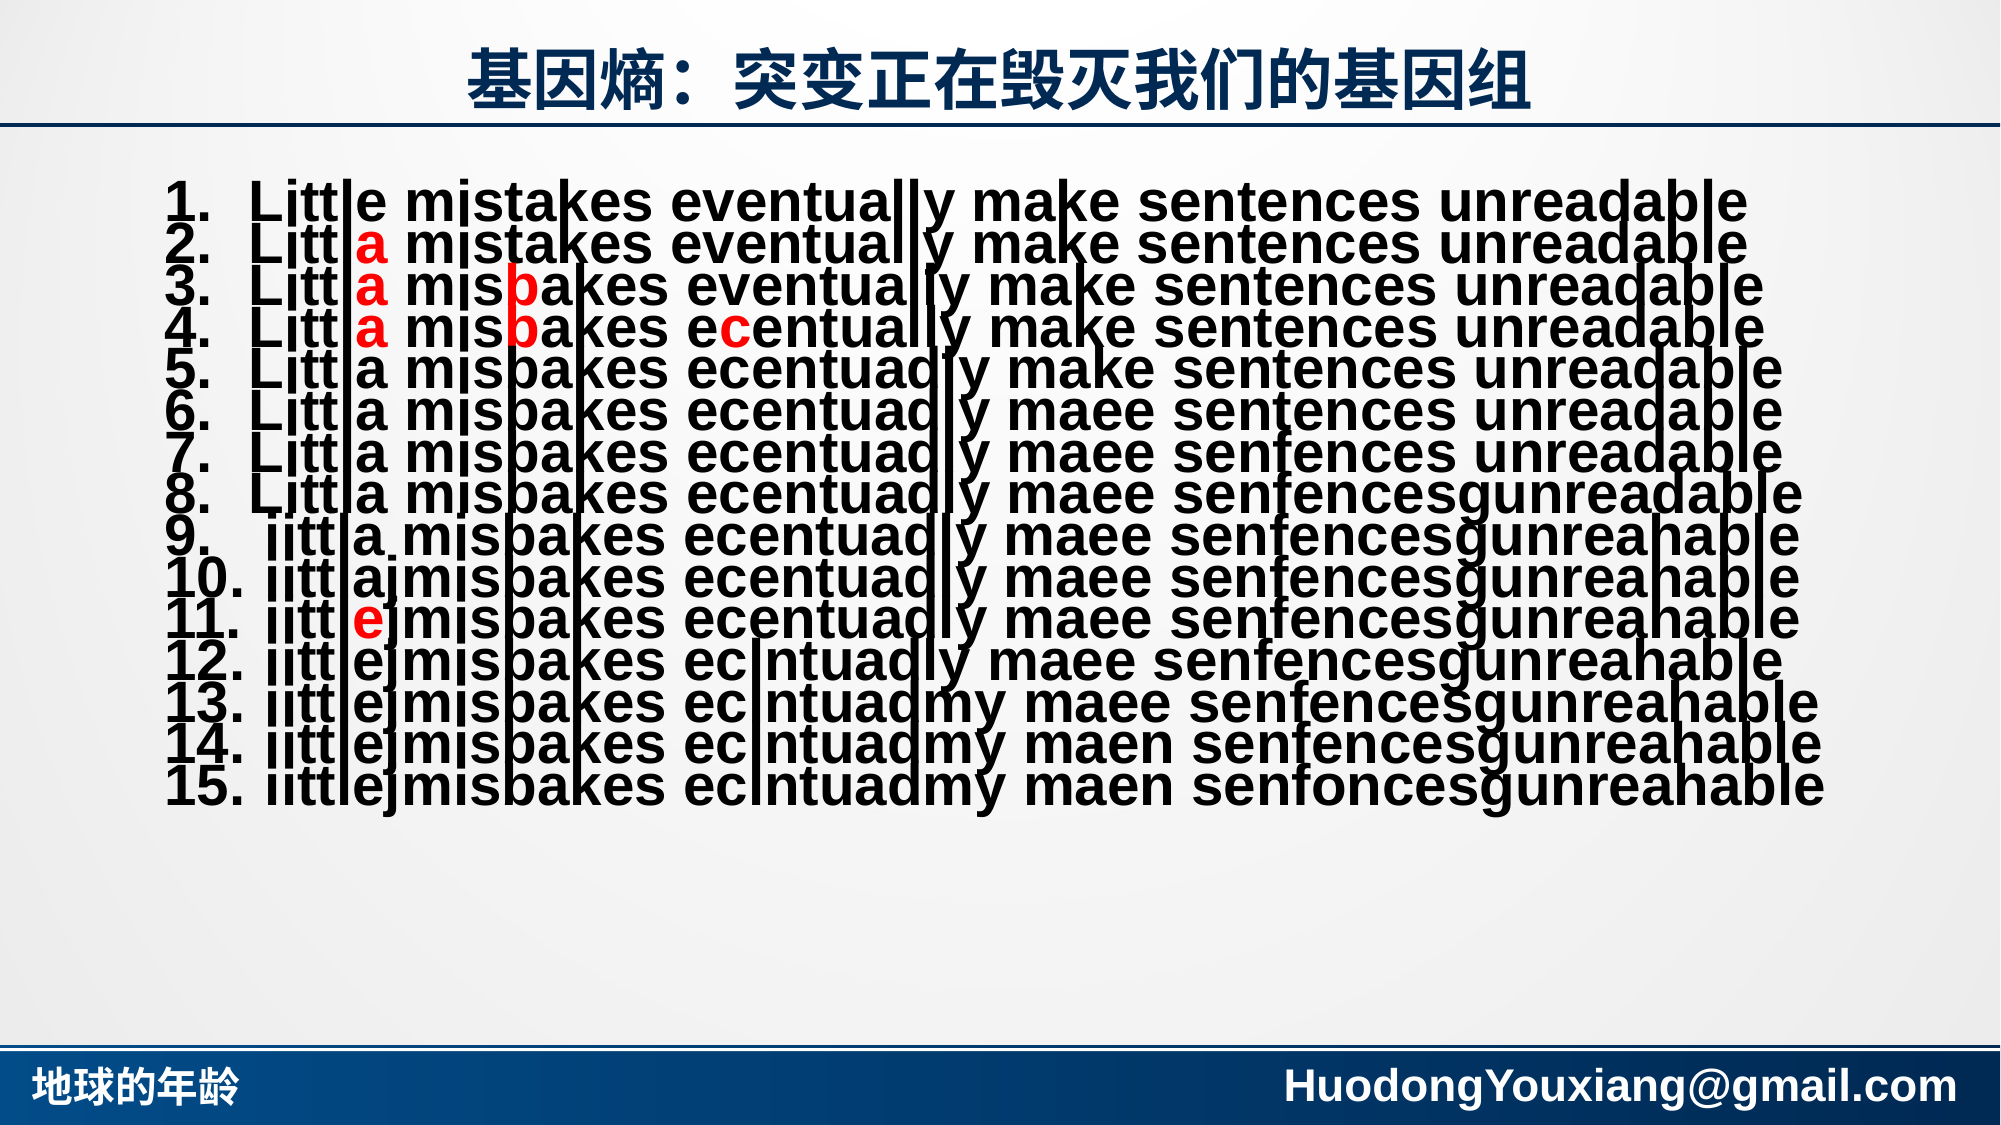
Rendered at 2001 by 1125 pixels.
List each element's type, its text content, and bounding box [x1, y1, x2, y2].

list Little mistakes eventually make sentences unreadable Littla mistakes eventually make sentences unreadable Littla misbakes eventually make sentences unreadable Littla misbakes ecentually make sentences unreadable Littla misbakes ecentuadly make sentences unreadable Littla misbakes ecentuadly maee sentences unreadable Littla misbakes ecentuadly maee senfences unreadable Littla misbakes ecentuadly maee senfencesgunreadable iittla misbakes ecentuadly maee senfencesgunreahable iittlajmisbakes ecentuadly maee senfencesgunreahable iittlejmisbakes ecentuadly maee senfencesgunreahable iittlejmisbakes eclntuadly maee senfencesgunreahable iittlejmisbakes eclntuadmy maee senfencesgunreahable iittlejmisbakes eclntuadmy maen senfencesgunreahable iittlejmisbakes eclntuadmy maen senfoncesgunreahable [149, 184, 1863, 995]
picture [0, 0, 2001, 123]
picture [0, 127, 2001, 1125]
title 基因熵：突变正在毁灭我们的基因组 [0, 30, 2000, 119]
